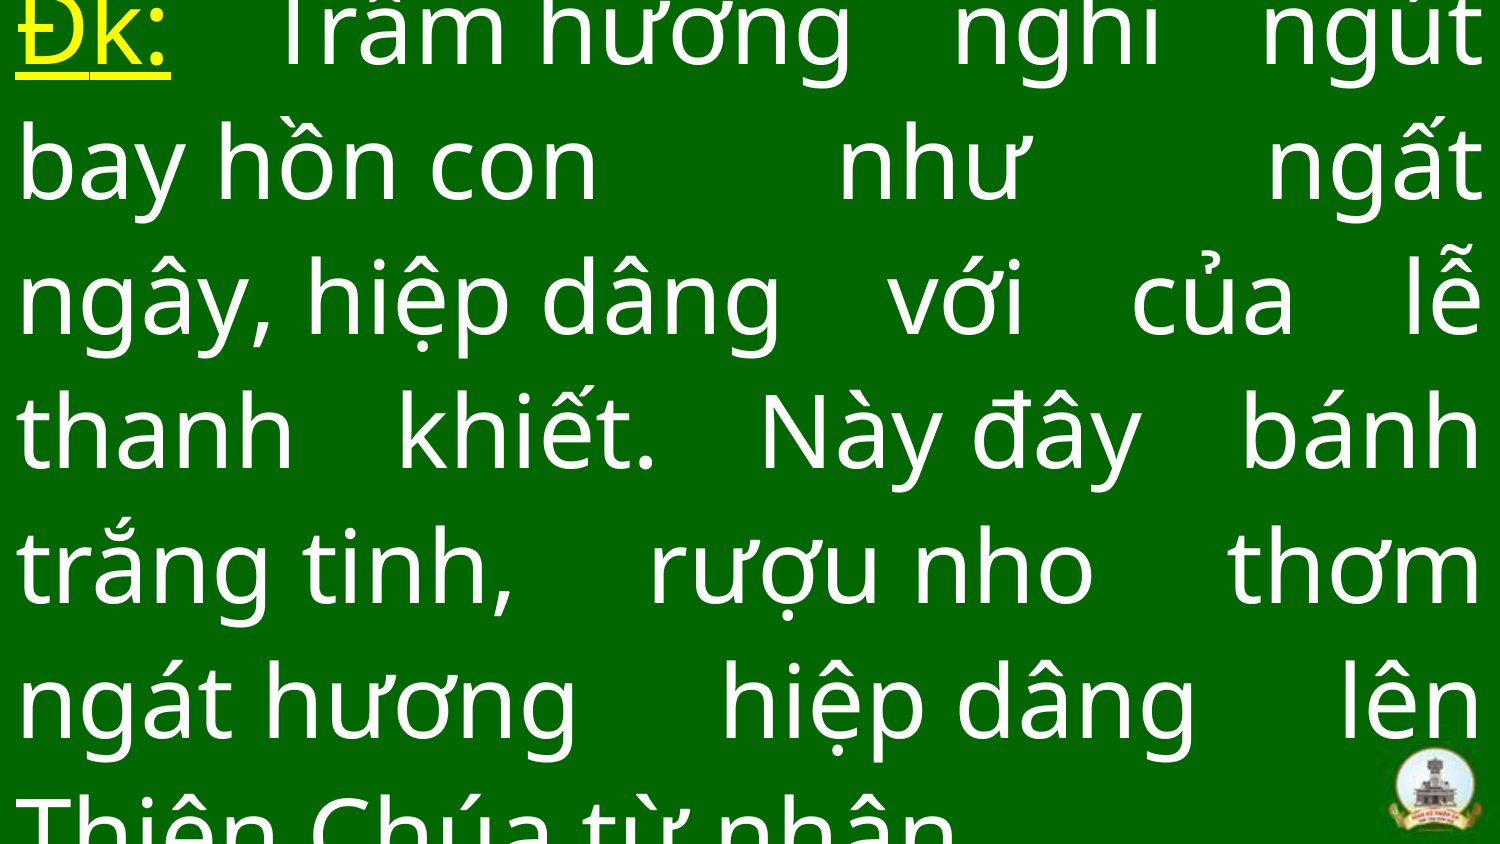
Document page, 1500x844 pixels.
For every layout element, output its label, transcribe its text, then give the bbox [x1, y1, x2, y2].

title Đk: Trầm hương nghi ngút bay hồn con như ngất ngây, hiệp dâng với của lễ thanh khiết. Này đây bánh trắng tinh, rượu nho thơm ngát hương hiệp dâng lên Thiên Chúa từ nhân. [0, 0, 1500, 844]
